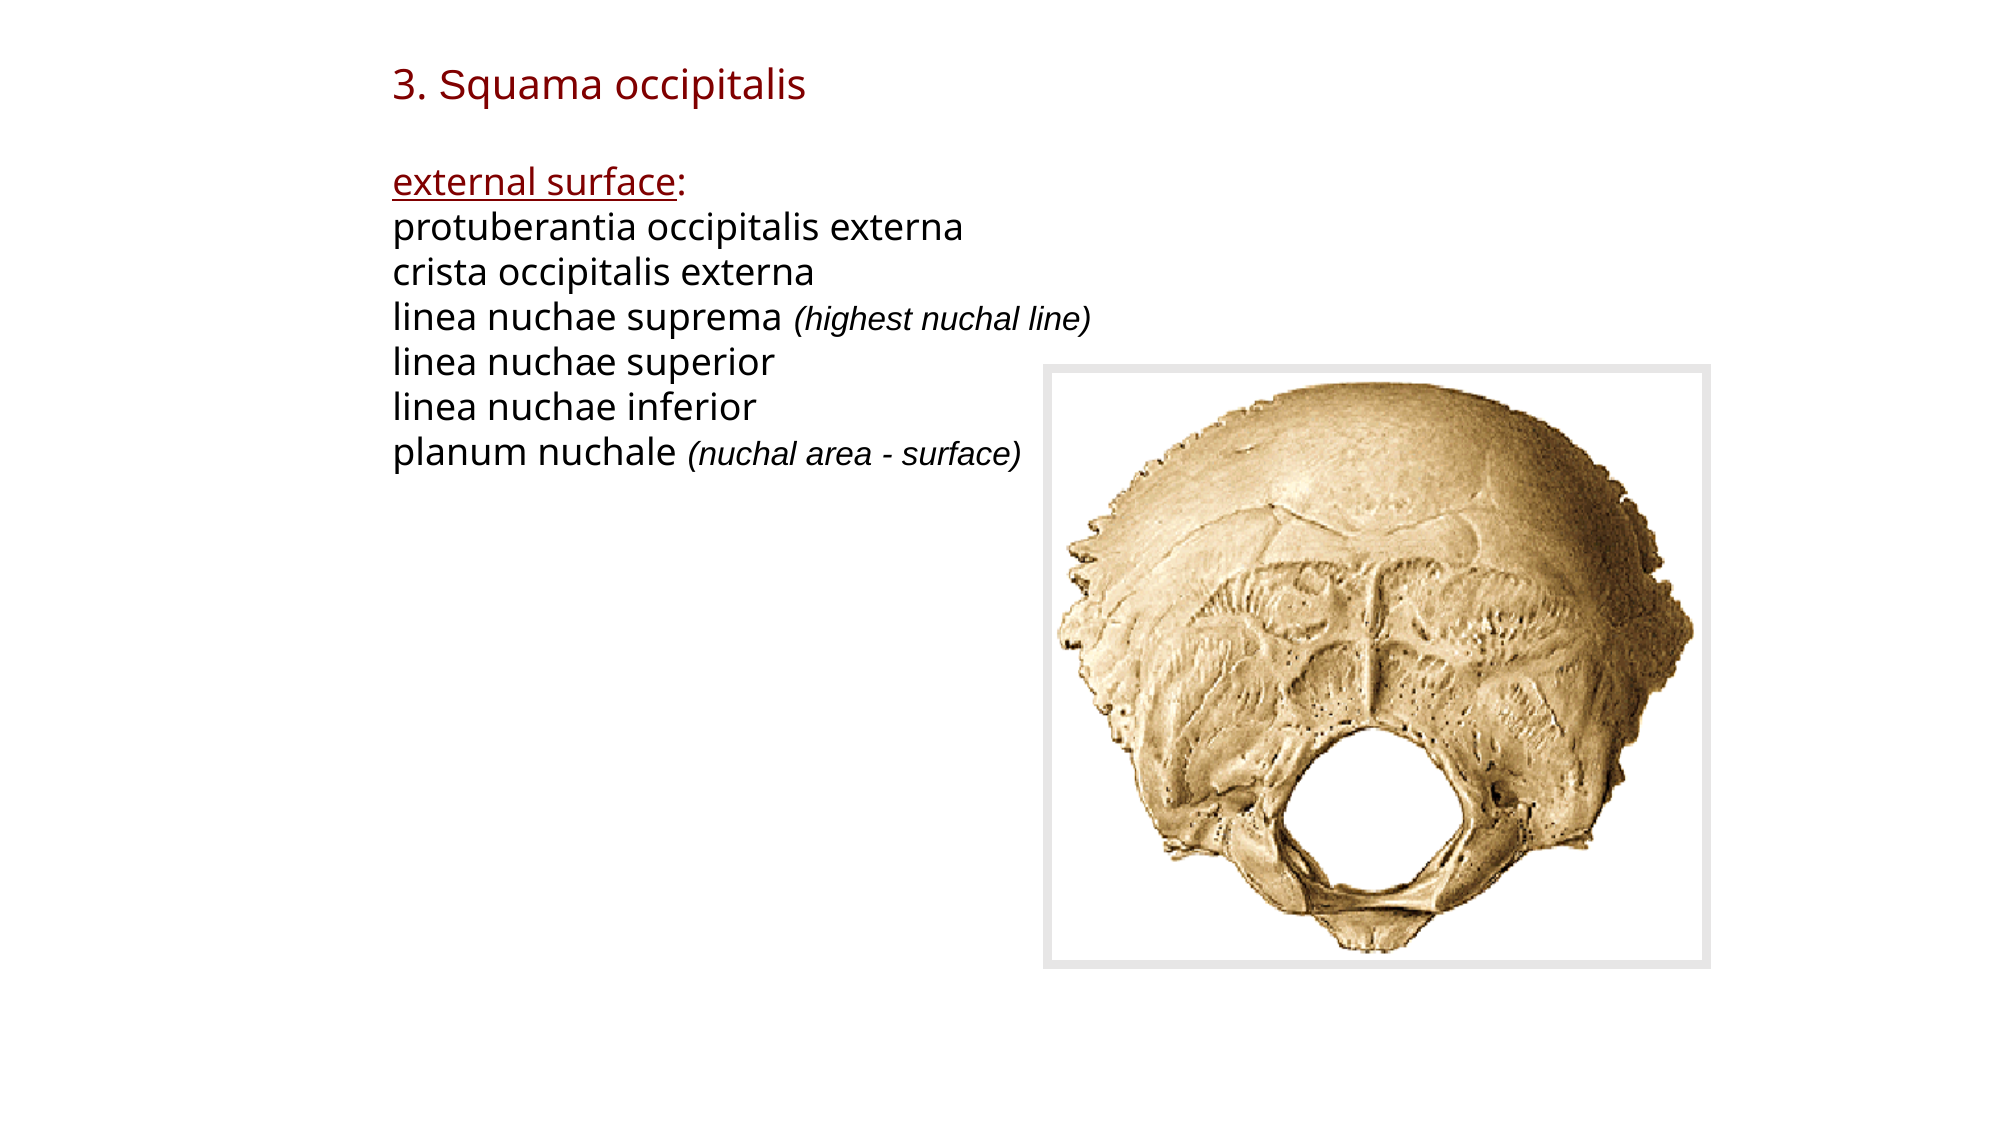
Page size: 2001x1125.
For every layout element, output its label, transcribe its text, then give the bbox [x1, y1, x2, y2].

picture [1052, 373, 1703, 960]
text_box 3. Squama occipitalis external surface: protuberantia occipitalis externa crista occipitalis externa linea nuchae suprema (highest nuchal line) linea nuchae superior linea nuchae inferior planum nuchale (nuchal area - surface) [377, 50, 1117, 576]
